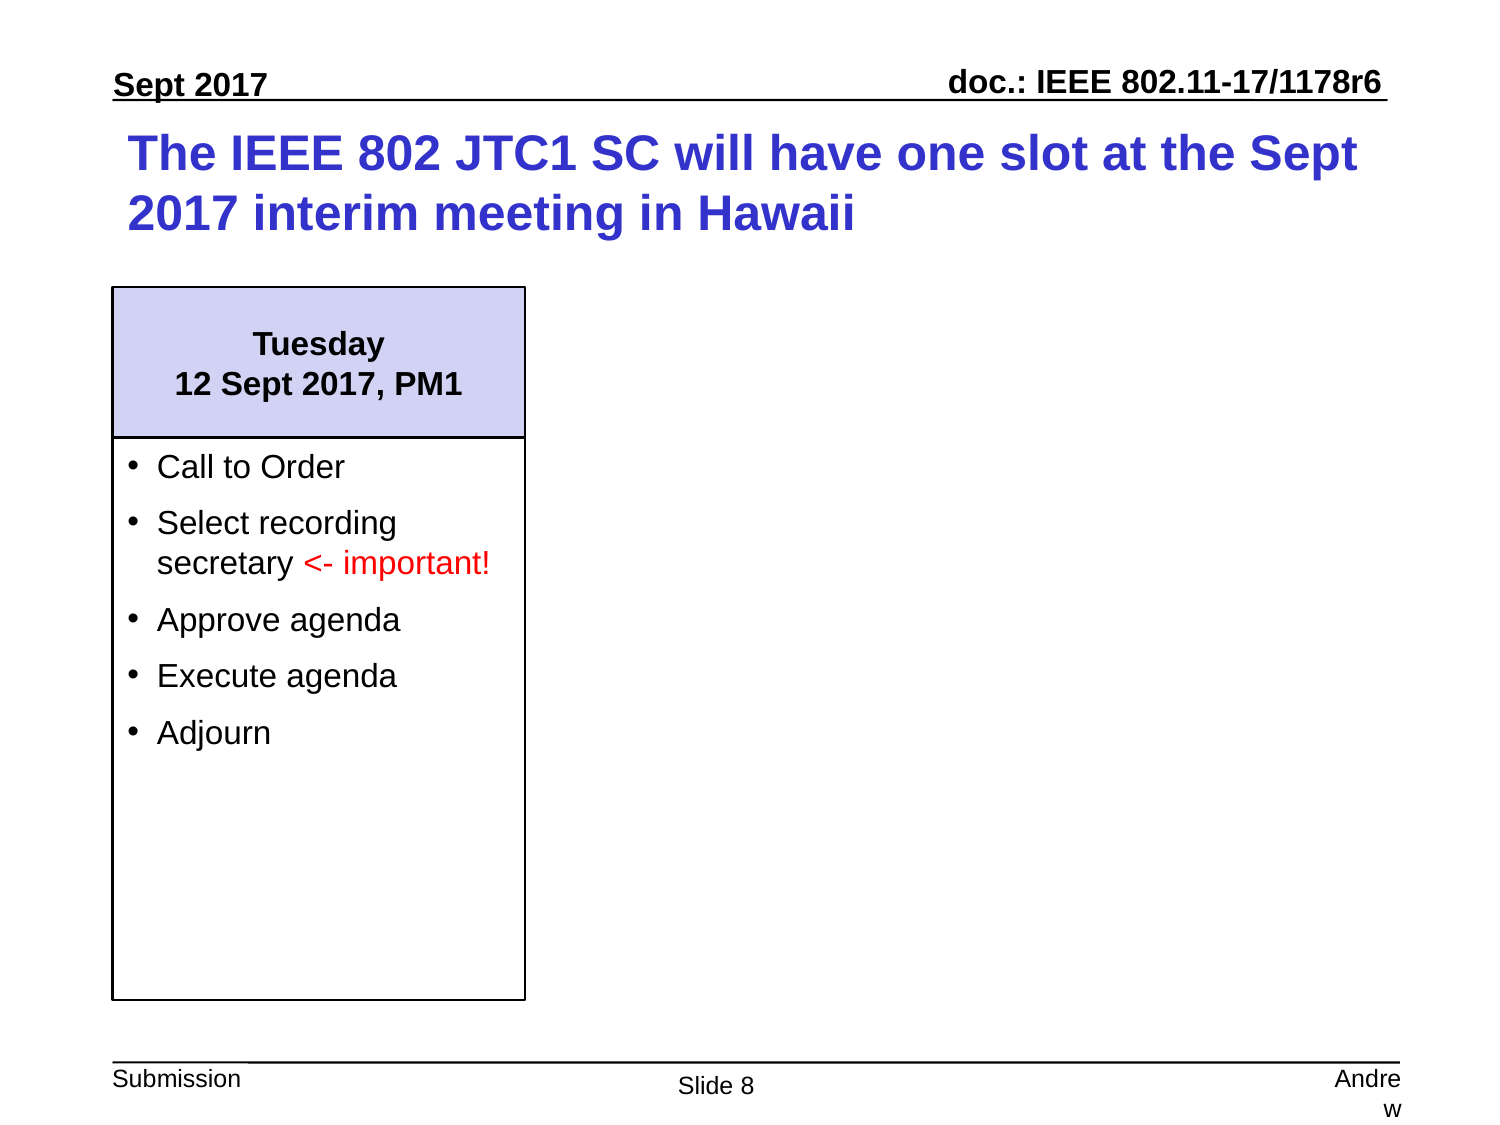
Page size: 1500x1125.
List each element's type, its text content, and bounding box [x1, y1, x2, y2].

text_box Tuesday 12 Sept 2017, PM1 [112, 287, 525, 438]
text_box Slide 8 [663, 1062, 870, 1108]
text_box Call to Order Select recording secretary <- important! Approve agenda Execute agenda Adjourn [112, 438, 525, 1000]
title The IEEE 802 JTC1 SC will have one slot at the Sept 2017 interim meeting in Hawaii [112, 112, 1438, 288]
footer Andrew Myles, Cisco [1320, 1061, 1402, 1093]
